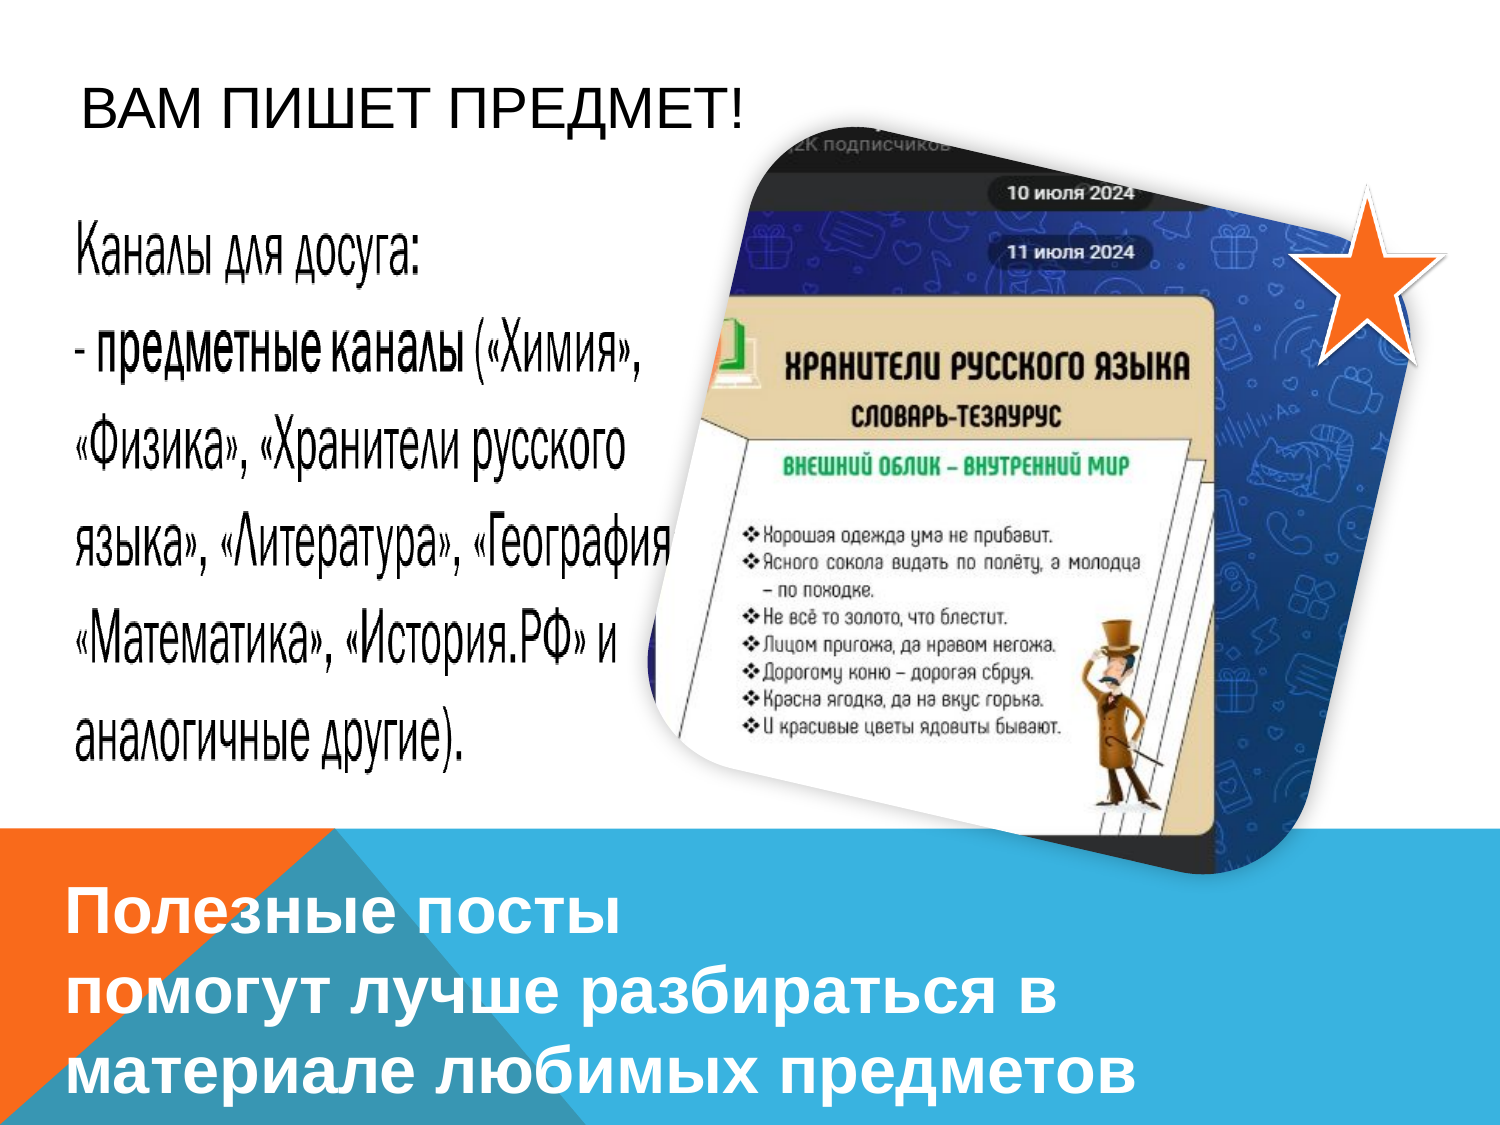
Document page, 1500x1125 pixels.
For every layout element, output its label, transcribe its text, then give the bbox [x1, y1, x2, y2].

picture [49, 126, 1452, 859]
text_box Полезные посты помогут лучше разбираться в материале любимых предметов [49, 859, 1306, 1115]
title Вам пишет предмет! [64, 60, 1369, 150]
